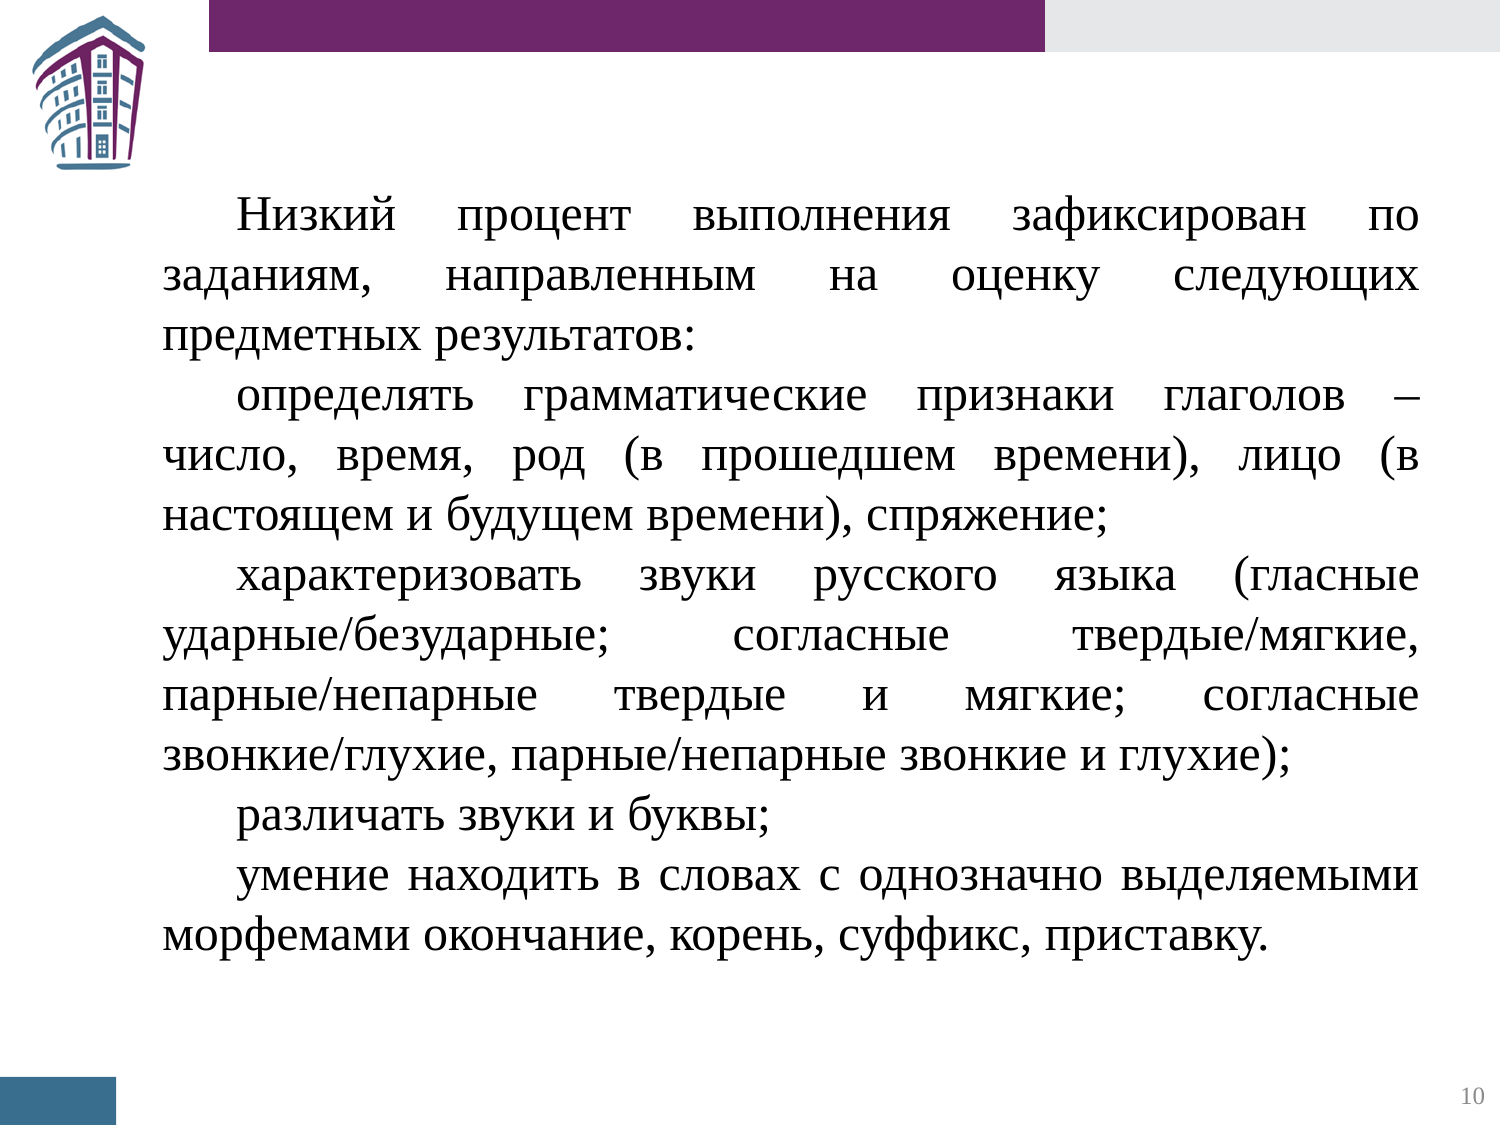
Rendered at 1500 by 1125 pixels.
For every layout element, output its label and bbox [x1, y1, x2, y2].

text_box [0, 0, 1500, 1125]
